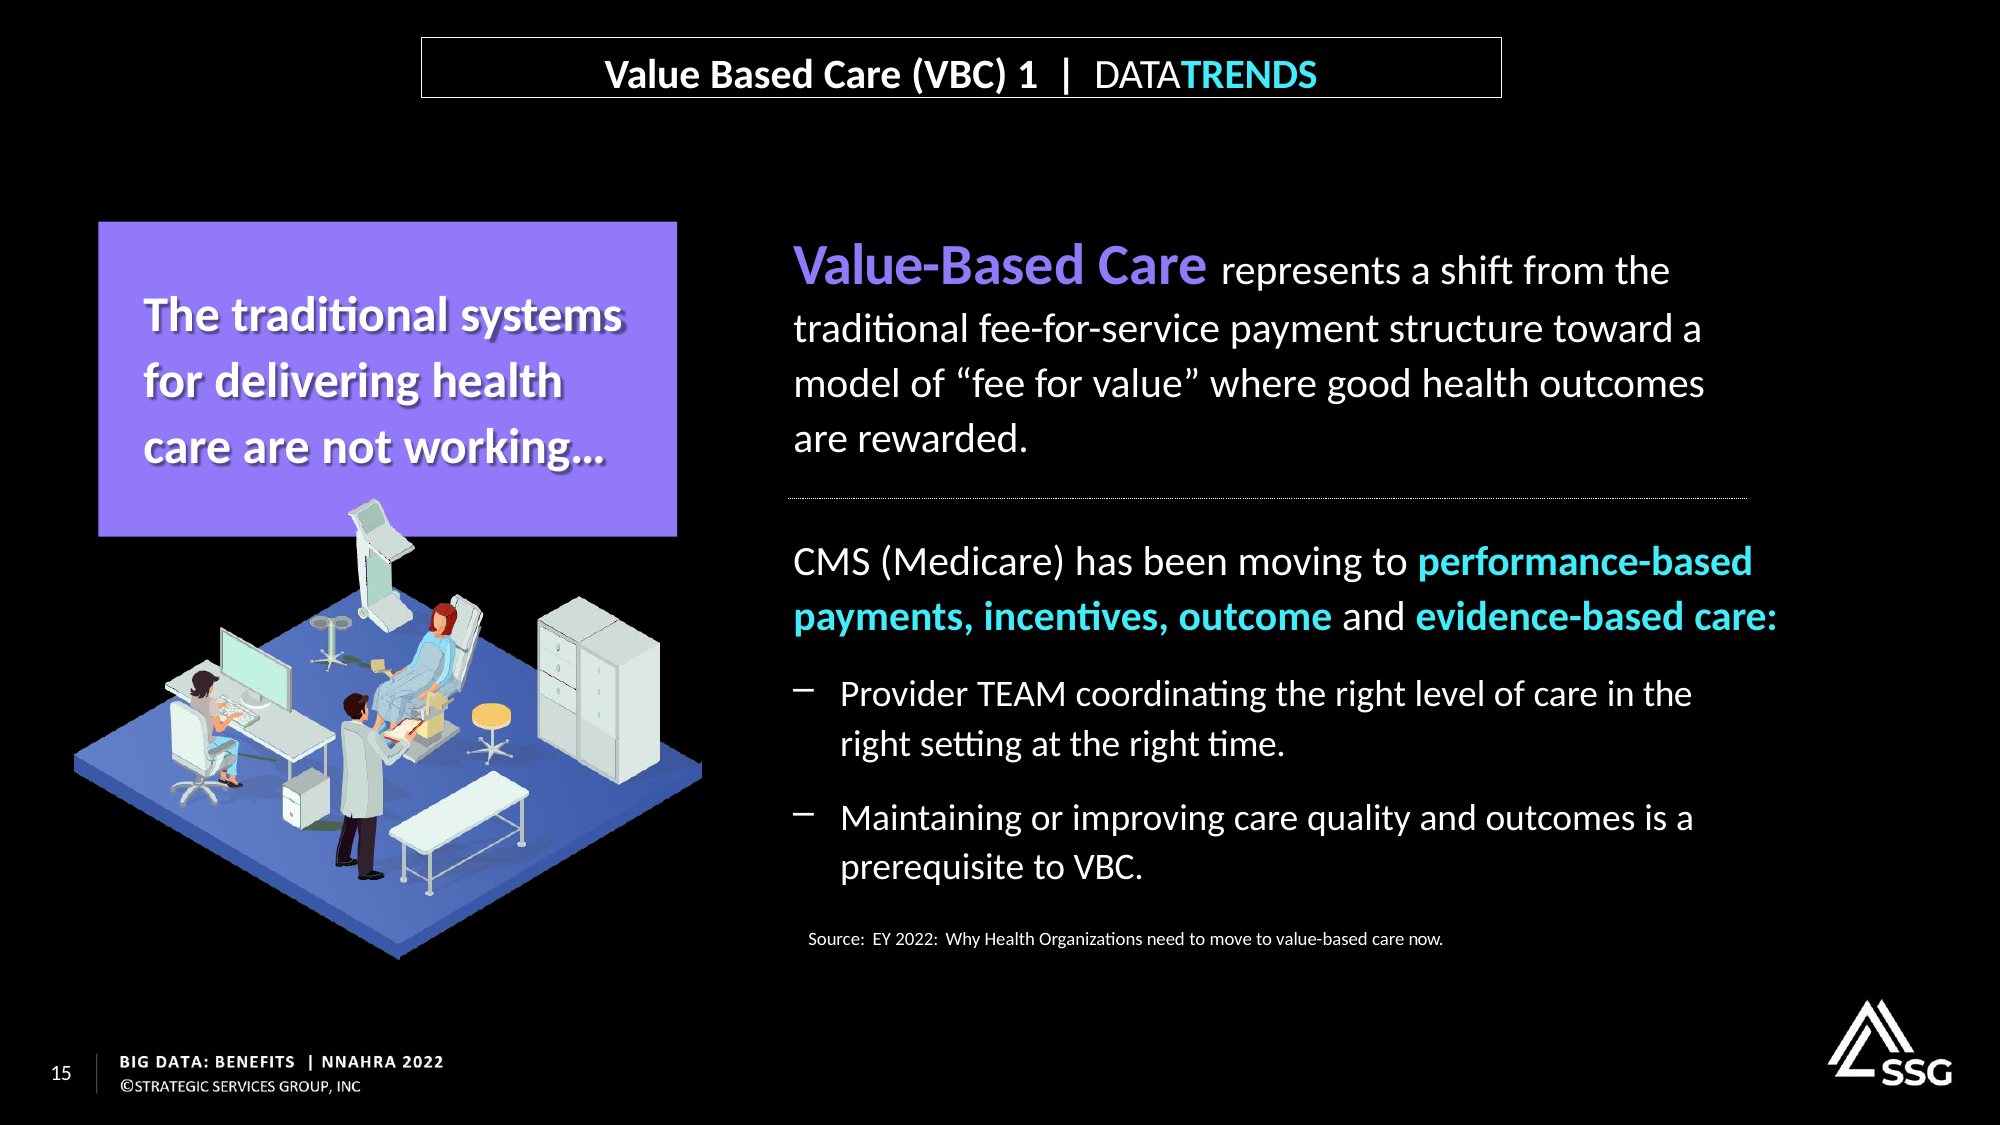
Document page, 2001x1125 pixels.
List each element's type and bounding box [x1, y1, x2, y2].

text_box [98, 221, 678, 495]
picture [0, 0, 2000, 1125]
text_box [73, 498, 1748, 960]
